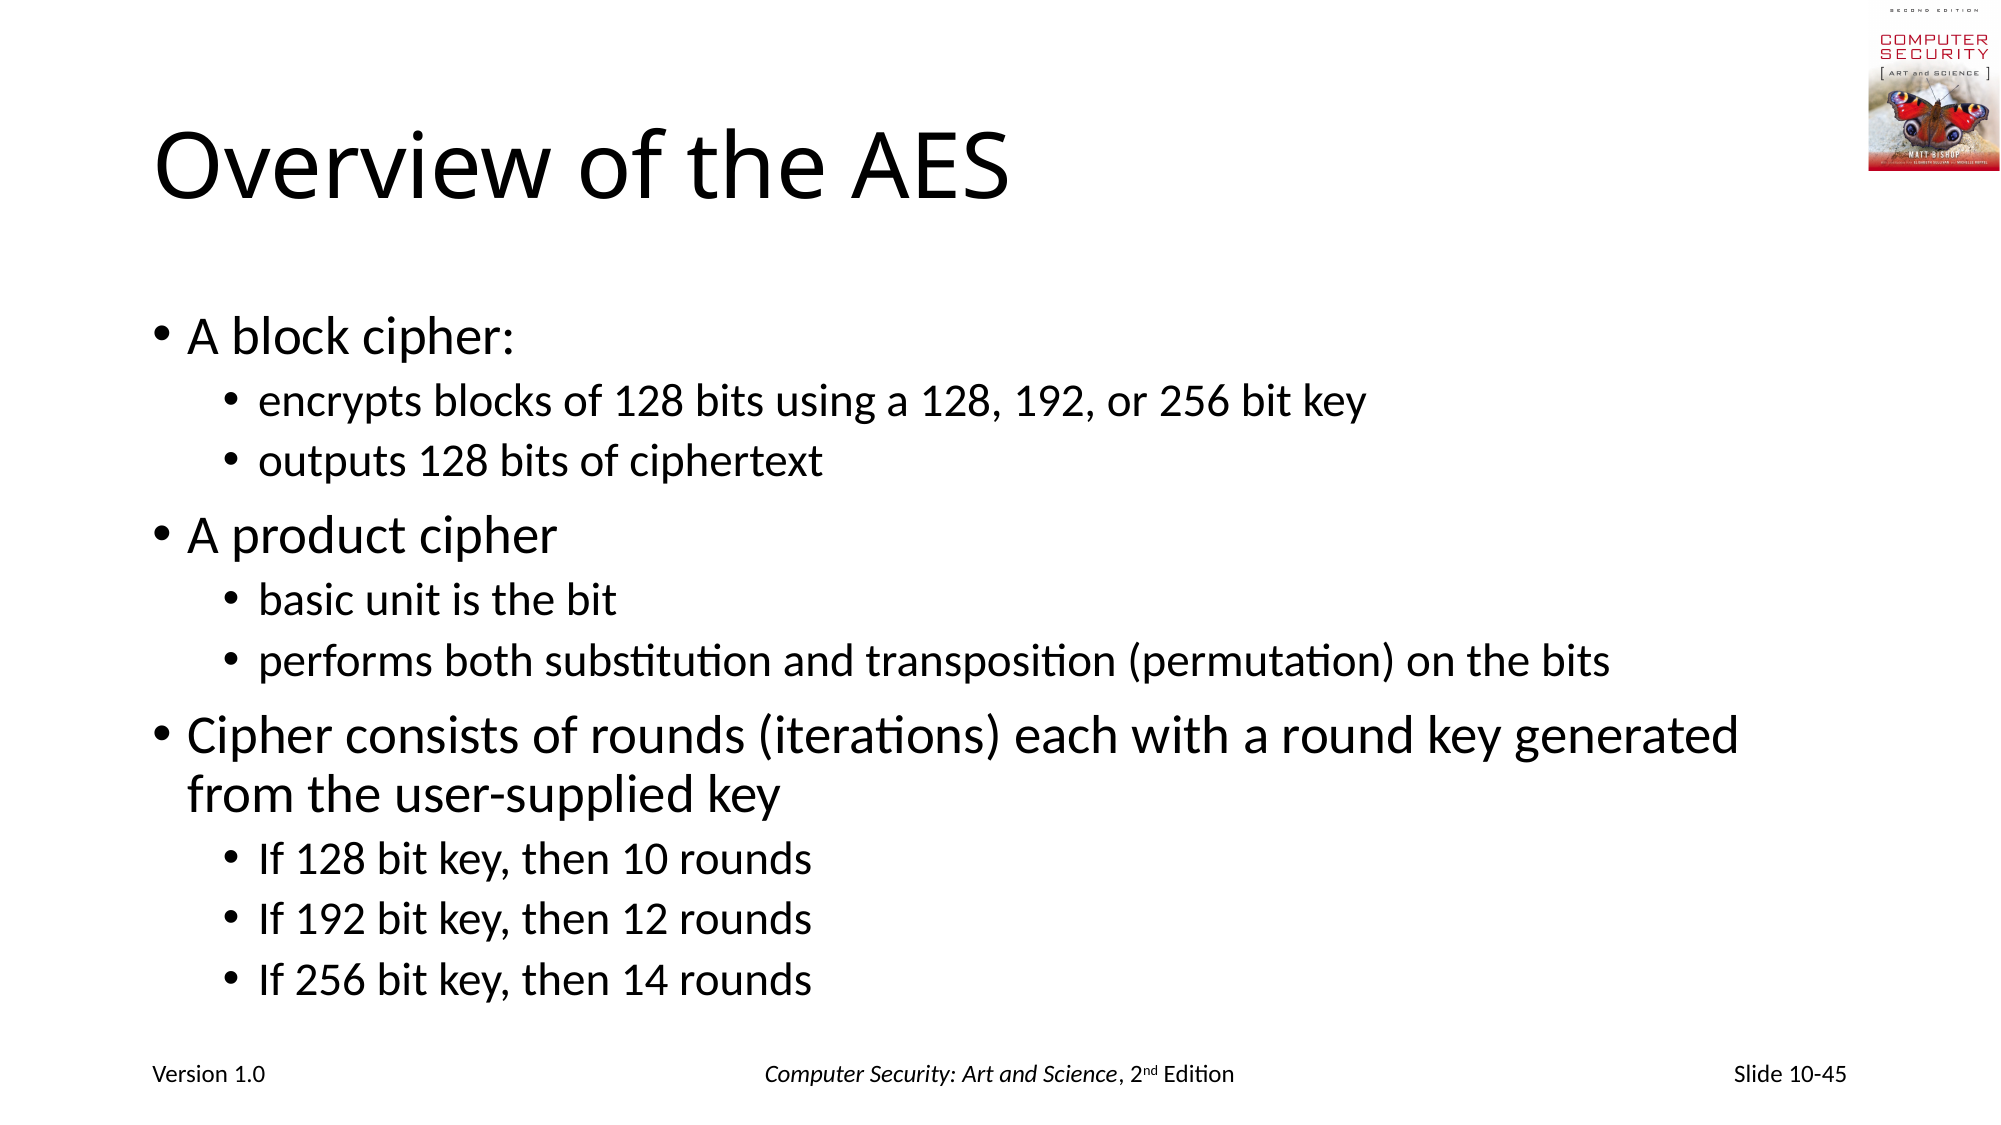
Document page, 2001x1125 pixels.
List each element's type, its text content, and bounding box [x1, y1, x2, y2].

title Overview of the AES [137, 59, 1863, 278]
slide_number Version 1.0 [137, 1042, 588, 1103]
picture [1868, 0, 2000, 171]
slide_number Slide 10-45 [1412, 1042, 1863, 1103]
footer Computer Security: Art and Science, 2nd Edition [662, 1042, 1338, 1103]
list A block cipher: encrypts blocks of 128 bits using a 128, 192, or 256 bit key outputs 128 bits of ciphertext A product cipher basic unit is the bit performs both substitution and transposition (permutation) on the bits Cipher consists of rounds (iterations) each with a round key generated from the user-supplied key If 128 bit key, then 10 rounds If 192 bit key, then 12 rounds If 256 bit key, then 14 rounds [137, 299, 1863, 1014]
